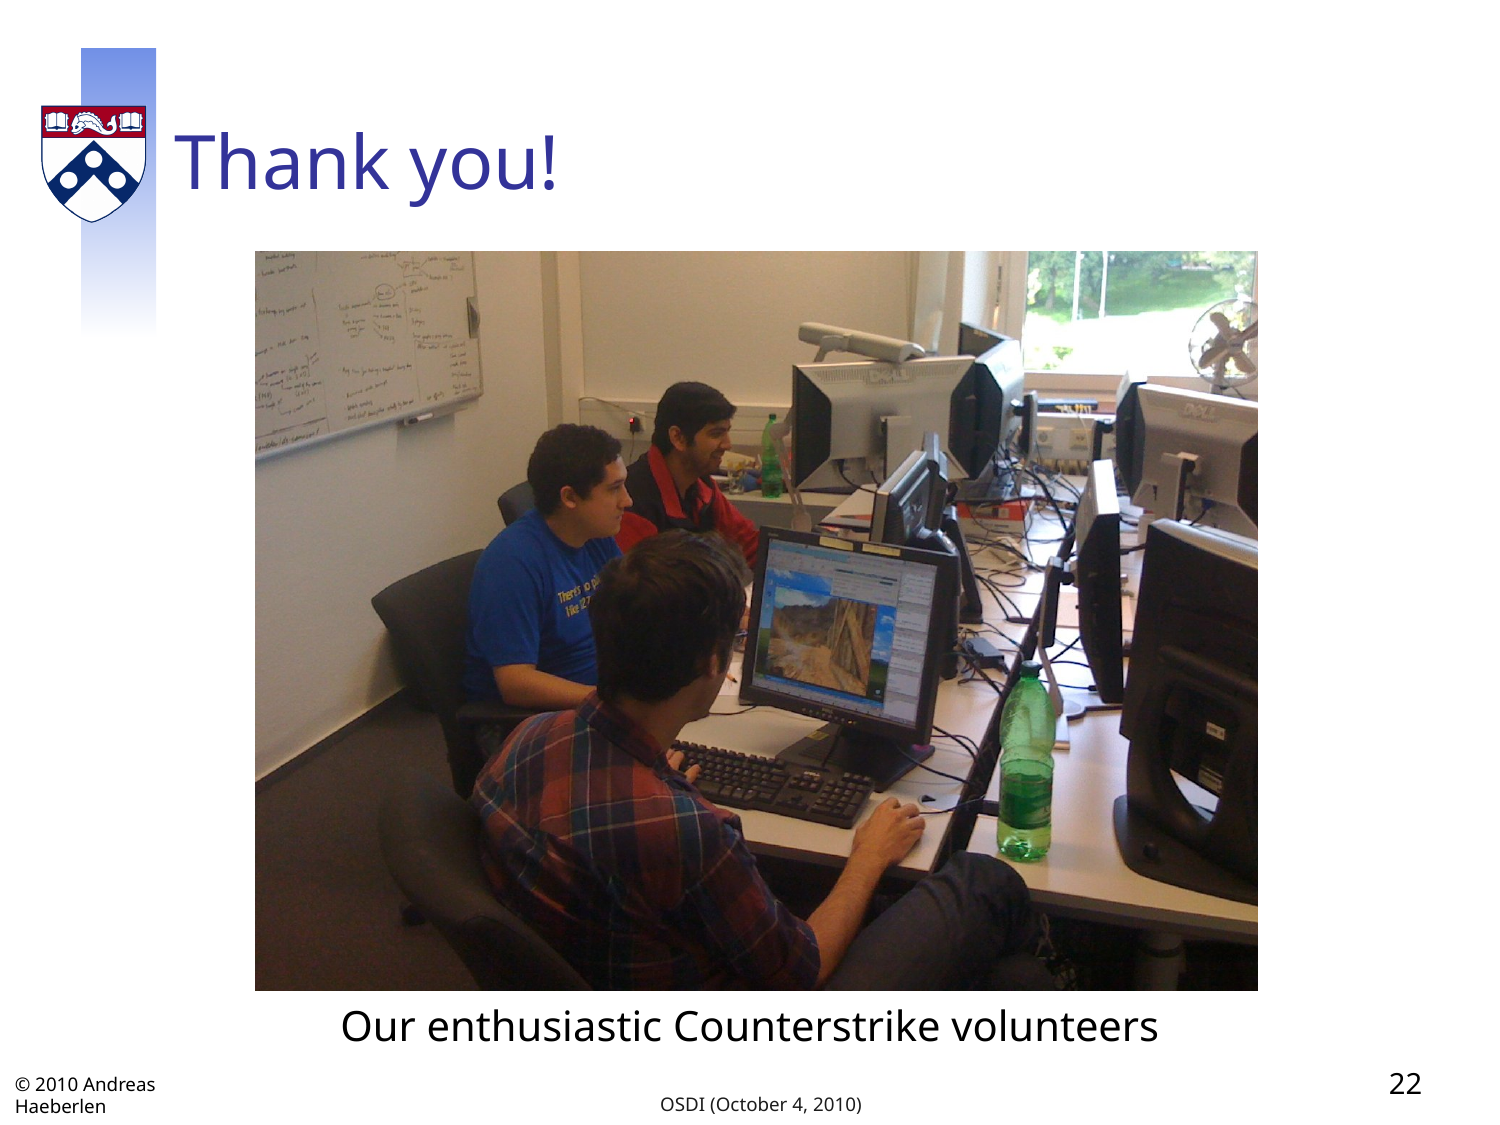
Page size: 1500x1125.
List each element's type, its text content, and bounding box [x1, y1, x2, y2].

picture [39, 103, 148, 225]
picture [255, 251, 1258, 991]
slide_number 22 [1124, 1037, 1438, 1113]
footer OSDI (October 4, 2010) [480, 1076, 1042, 1125]
title Thank you! [158, 49, 1438, 213]
text_box Our enthusiastic Counterstrike volunteers [325, 1000, 1175, 1058]
